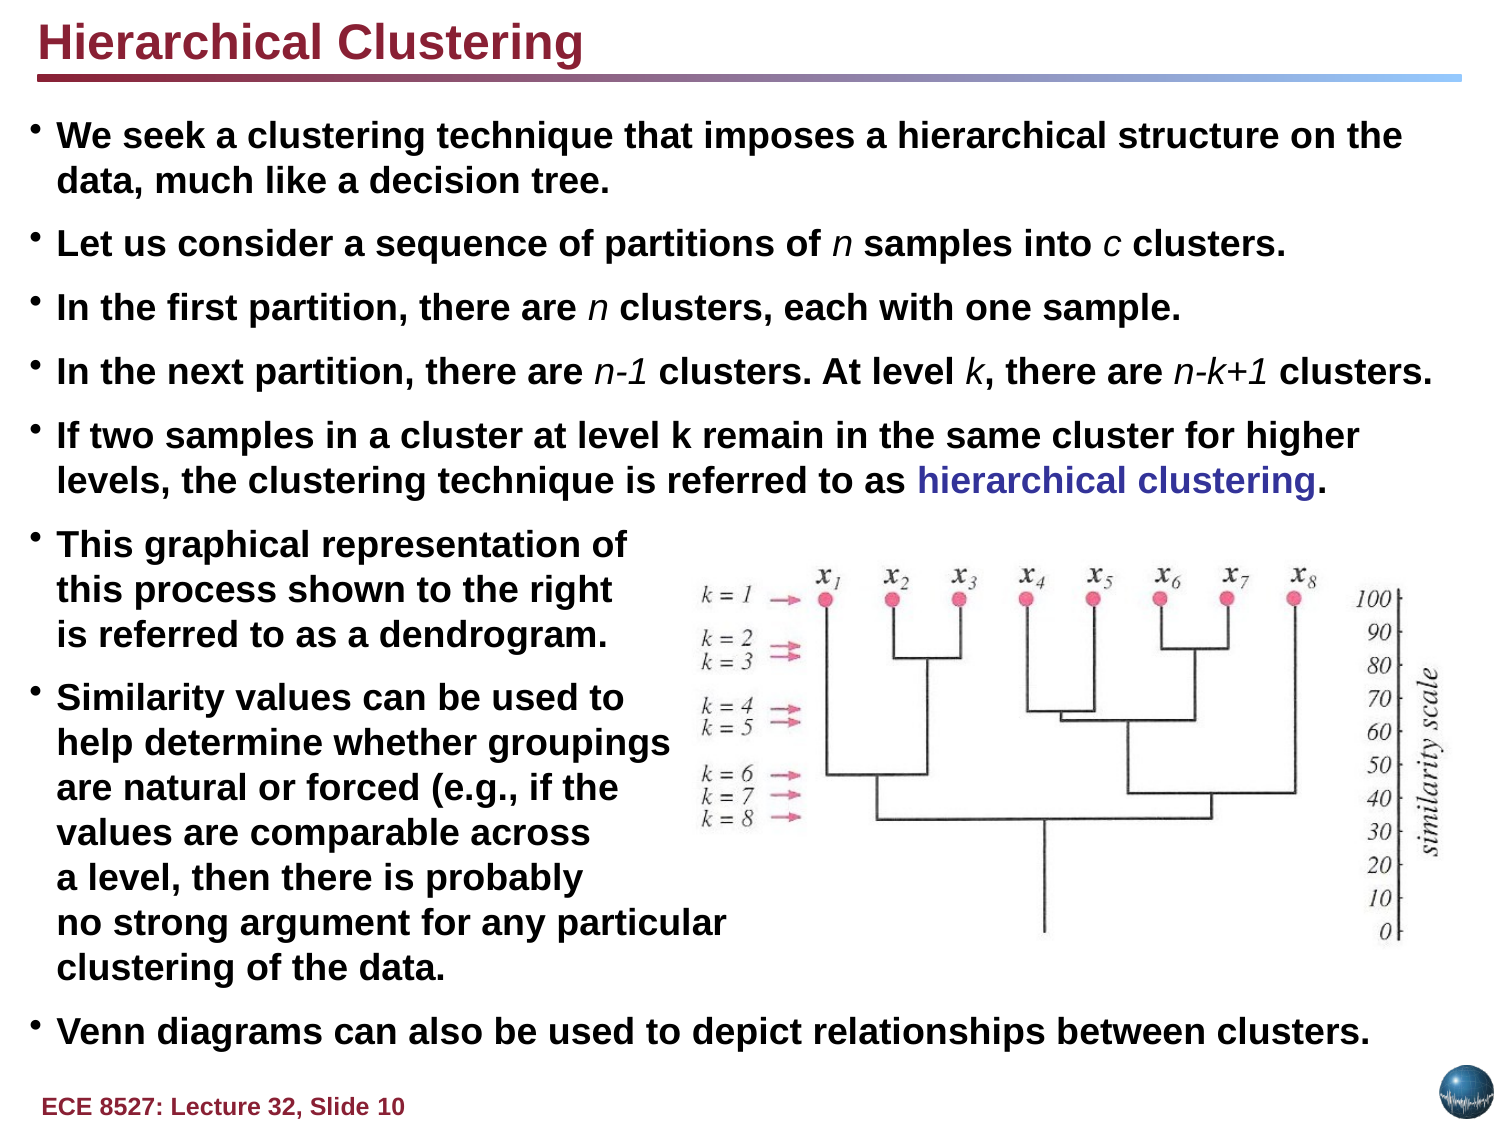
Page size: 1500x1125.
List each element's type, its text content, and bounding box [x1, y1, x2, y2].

picture [682, 533, 1461, 955]
text_box Hierarchical Clustering [37, 9, 1163, 70]
text_box We seek a clustering technique that imposes a hierarchical structure on the data, much like a decision tree. Let us consider a sequence of partitions of n samples into c clusters. In the first partition, there are n clusters, each with one sample. In the next partition, there are n-1 clusters. At level k, there are n-k+1 clusters. If two samples in a cluster at level k remain in the same cluster for higher levels, the clustering technique is referred to as hierarchical clustering. This graphical representation of this process shown to the right is referred to as a dendrogram. Similarity values can be used to help determine whether groupings are natural or forced (e.g., if the values are comparable across a level, then there is probably no strong argument for any particular clustering of the data. Venn diagrams can also be used to depict relationships between clusters. [29, 110, 1463, 1106]
picture [1439, 1065, 1494, 1119]
